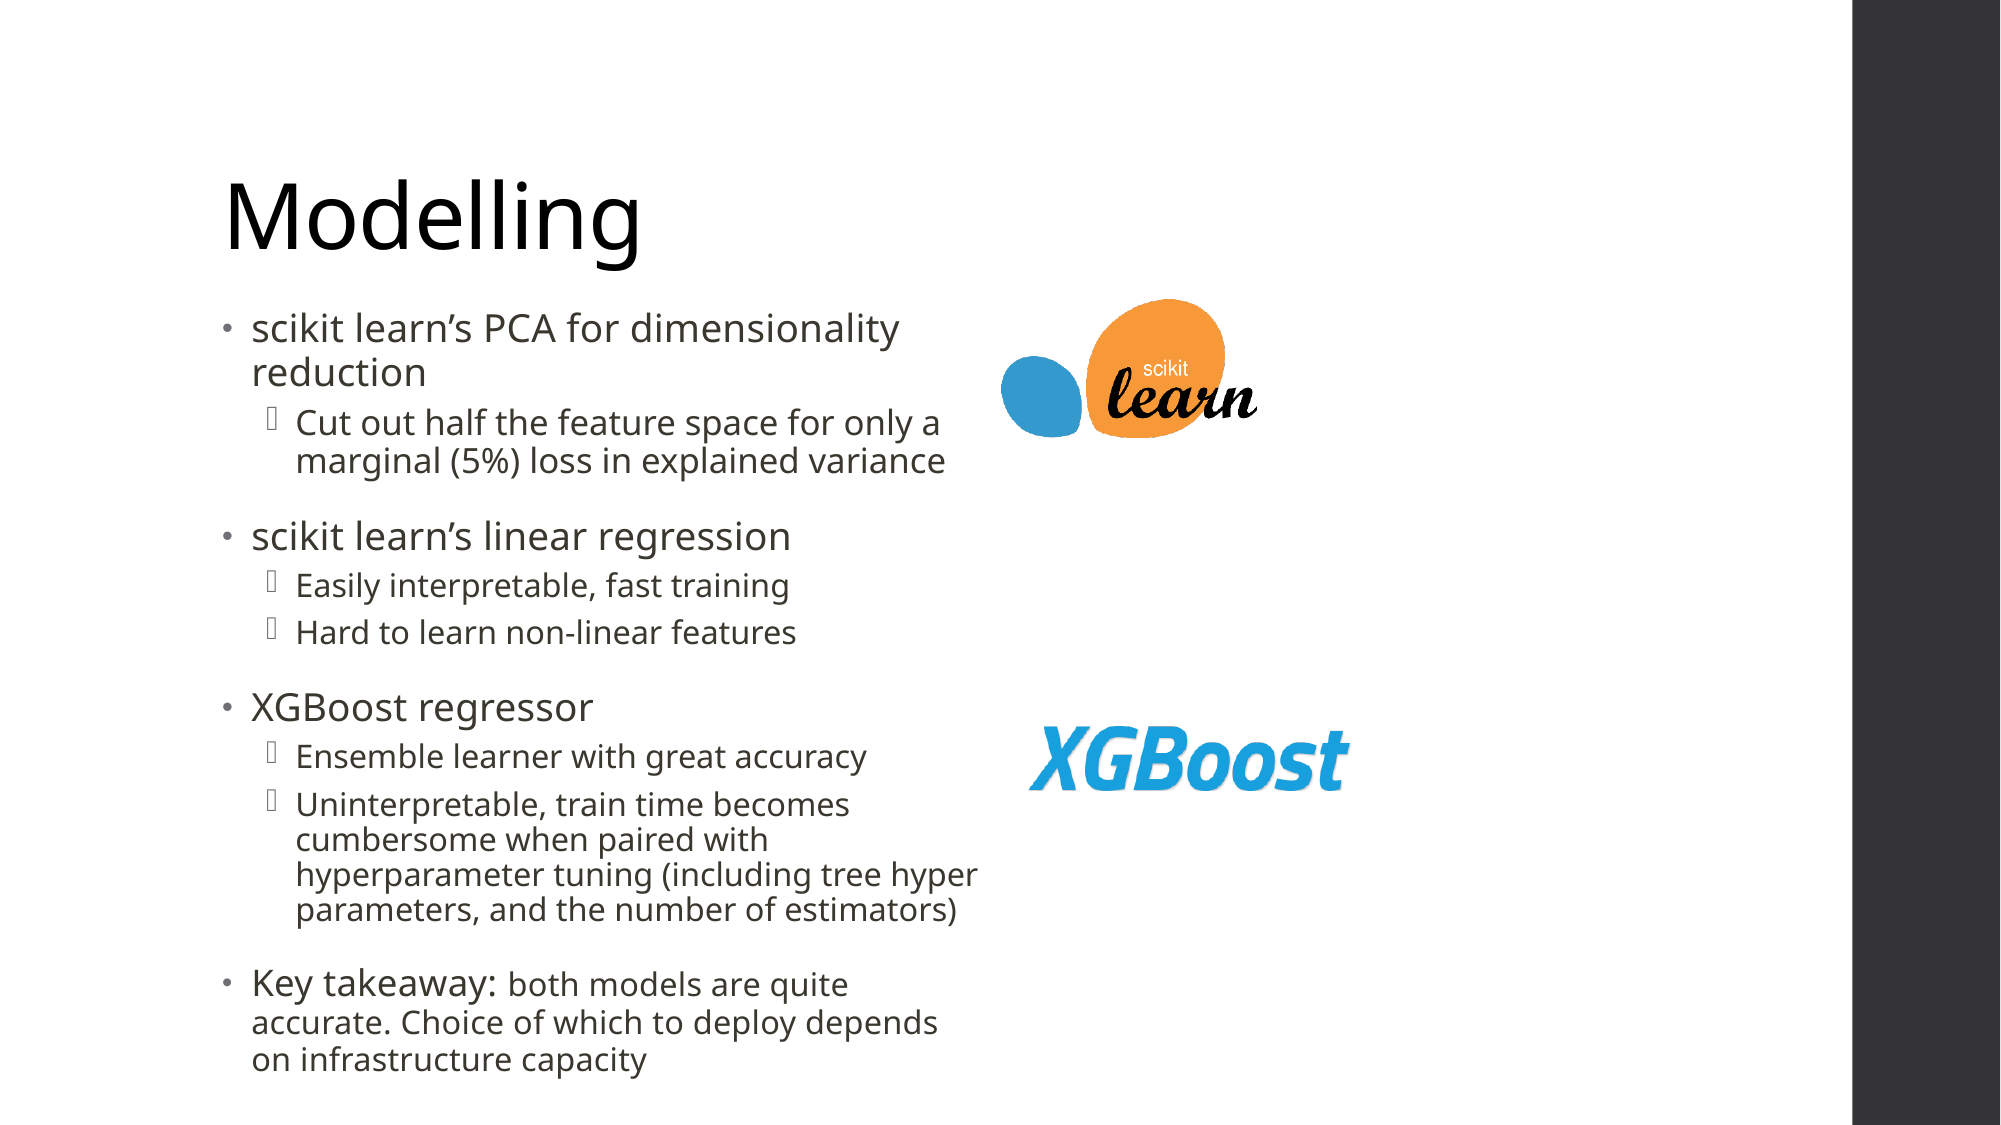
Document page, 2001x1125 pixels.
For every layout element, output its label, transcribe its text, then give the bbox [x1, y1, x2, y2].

list scikit learn’s PCA for dimensionality reduction Cut out half the feature space for only a marginal (5%) loss in explained variance scikit learn’s linear regression Easily interpretable, fast training Hard to learn non-linear features XGBoost regressor Ensemble learner with great accuracy Uninterpretable, train time becomes cumbersome when paired with hyperparameter tuning (including tree hyper parameters, and the number of estimators) Key takeaway: both models are quite accurate. Choice of which to deploy depends on infrastructure capacity [206, 299, 1002, 1125]
picture [902, 599, 1474, 917]
title Modelling [206, 60, 1797, 278]
picture [1001, 299, 1258, 438]
